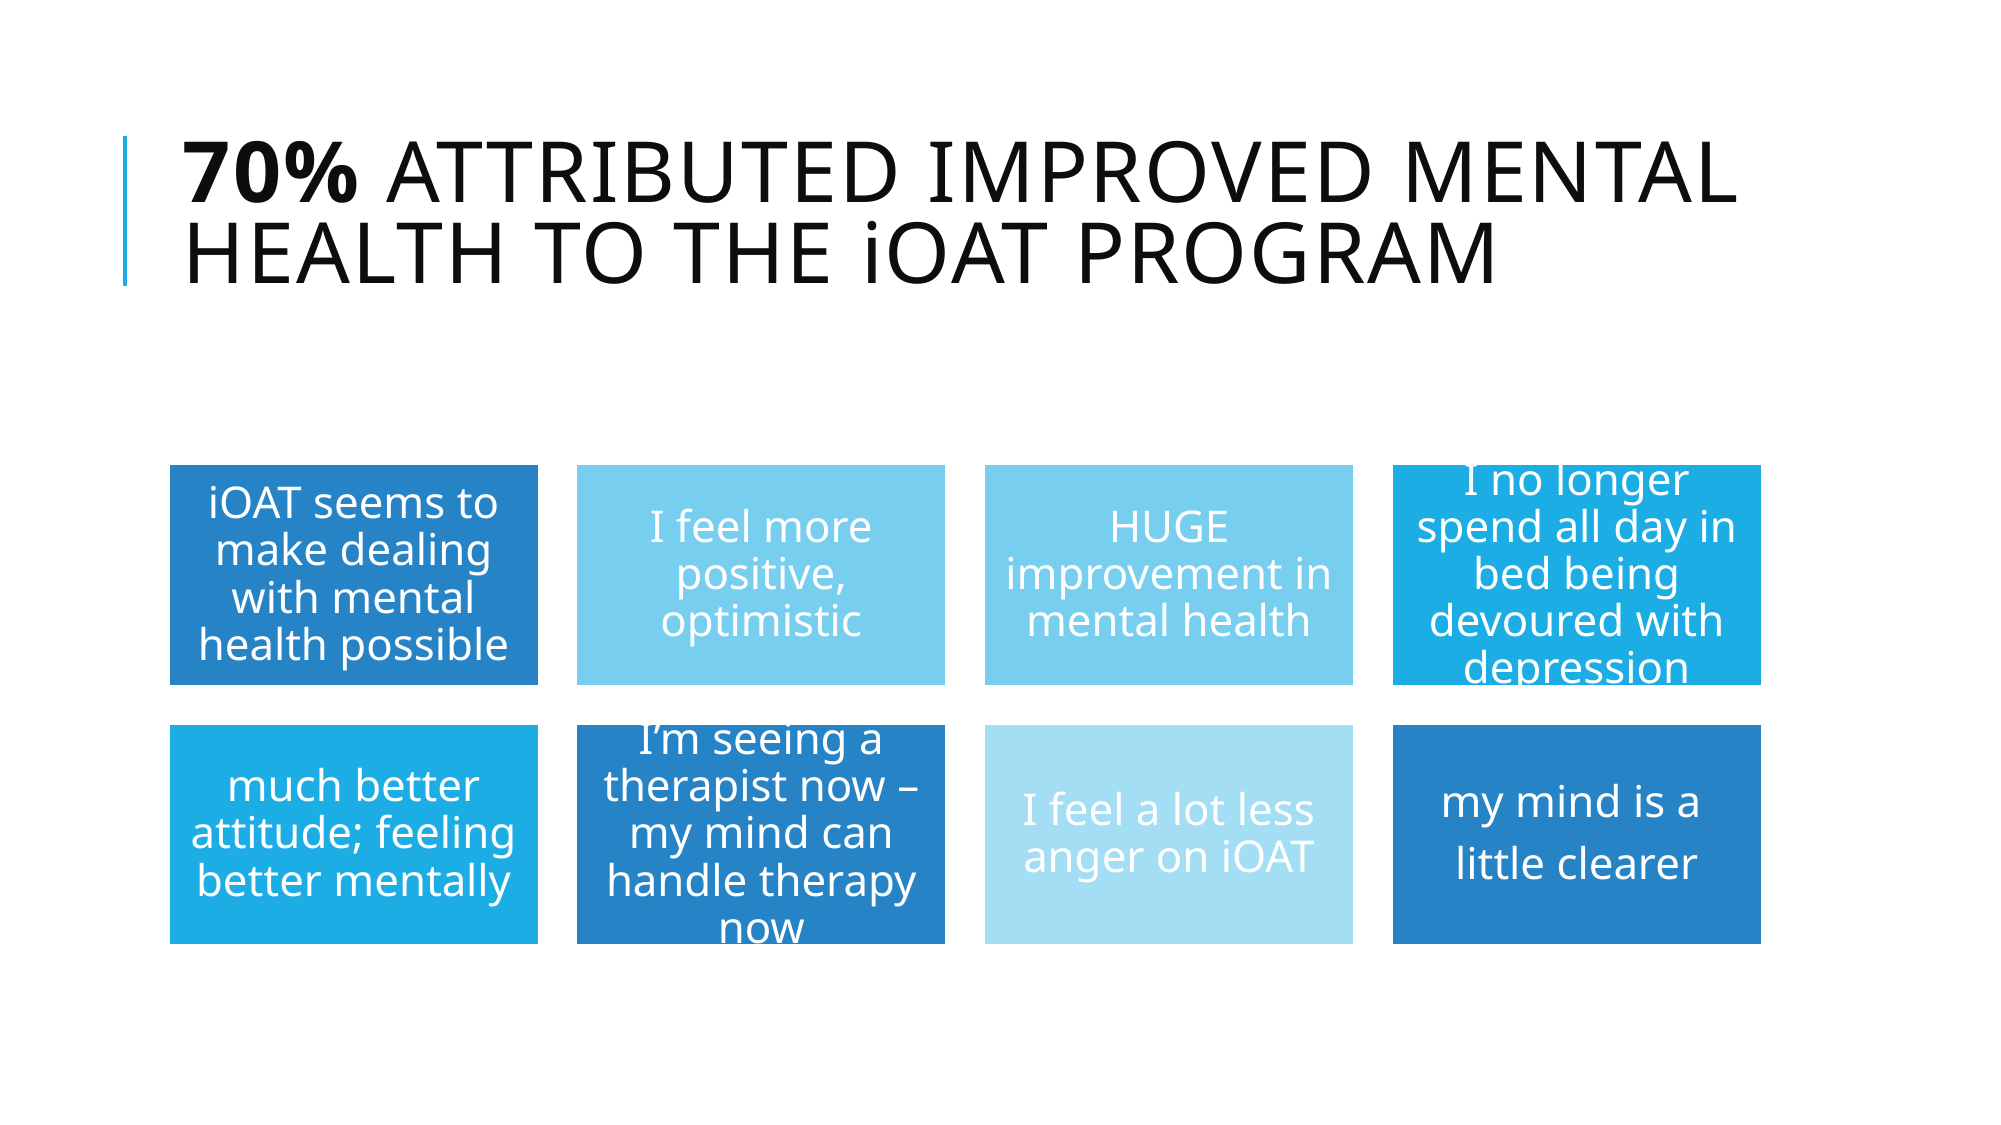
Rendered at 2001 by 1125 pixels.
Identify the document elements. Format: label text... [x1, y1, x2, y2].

title 70% ATTRIBUTED improved mental health TO THE iOAT program [168, 96, 1763, 342]
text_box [167, 374, 1763, 1036]
